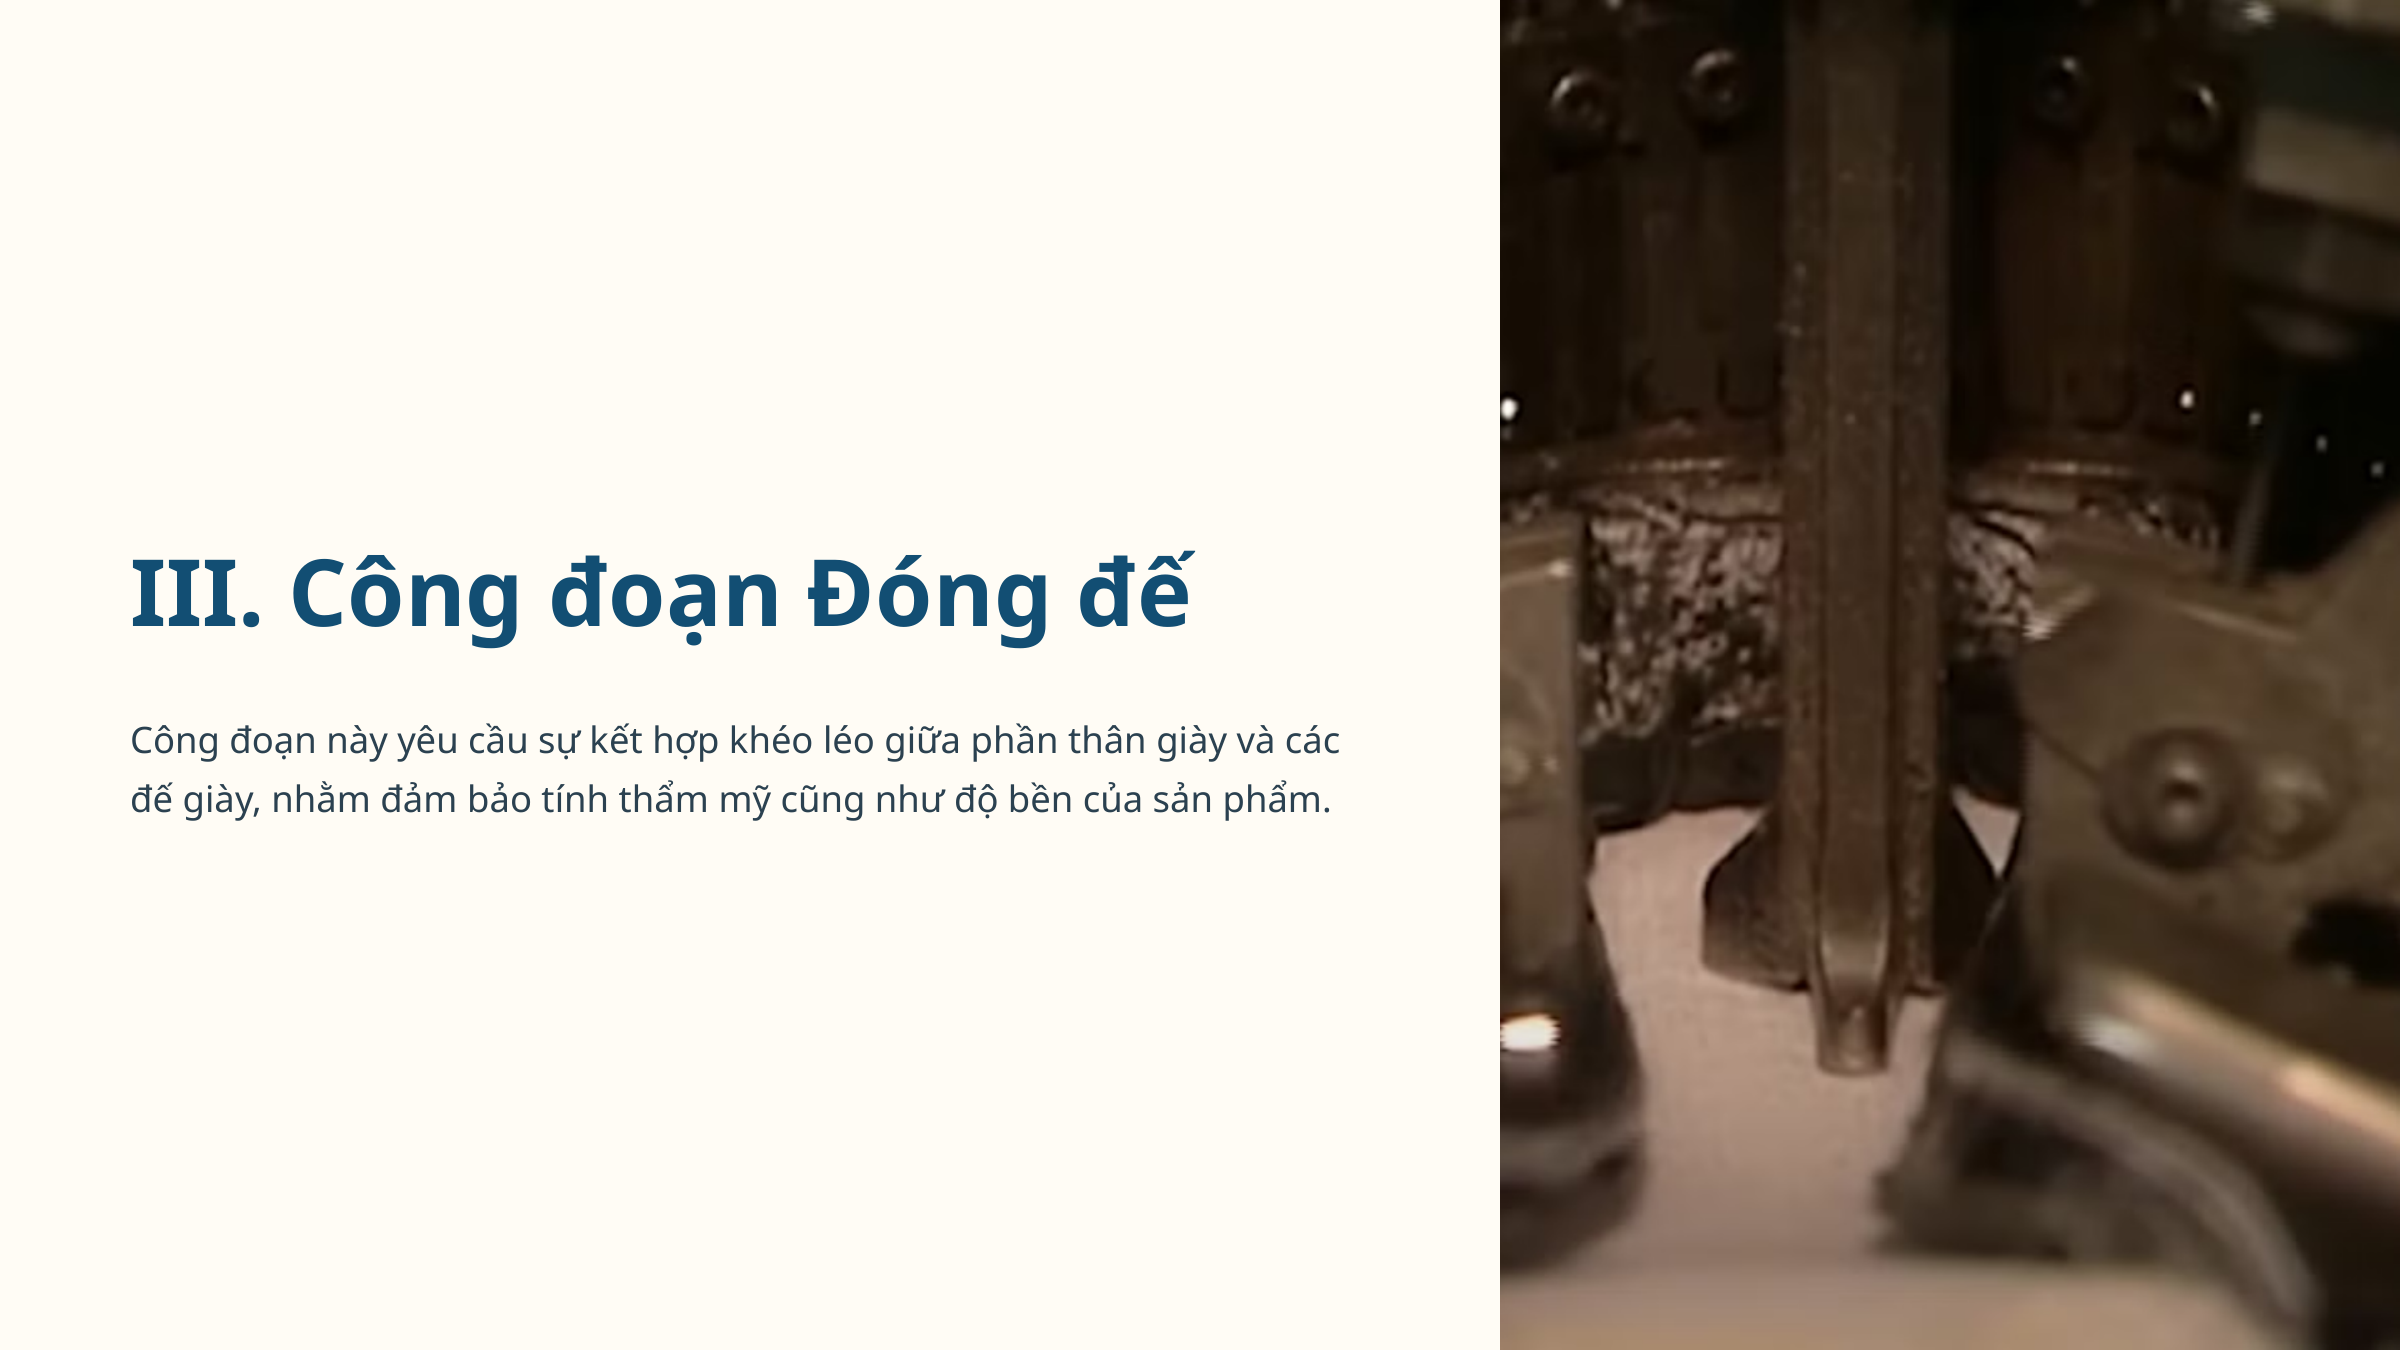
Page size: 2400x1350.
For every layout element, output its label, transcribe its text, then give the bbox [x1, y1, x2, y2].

picture [1499, 0, 2400, 1350]
text_box III. Công đoạn Đóng đế [130, 529, 1198, 646]
text_box Công đoạn này yêu cầu sự kết hợp khéo léo giữa phần thân giày và các đế giày, nhằm đảm bảo tính thẩm mỹ cũng như độ bền của sản phẩm. [130, 701, 1370, 821]
